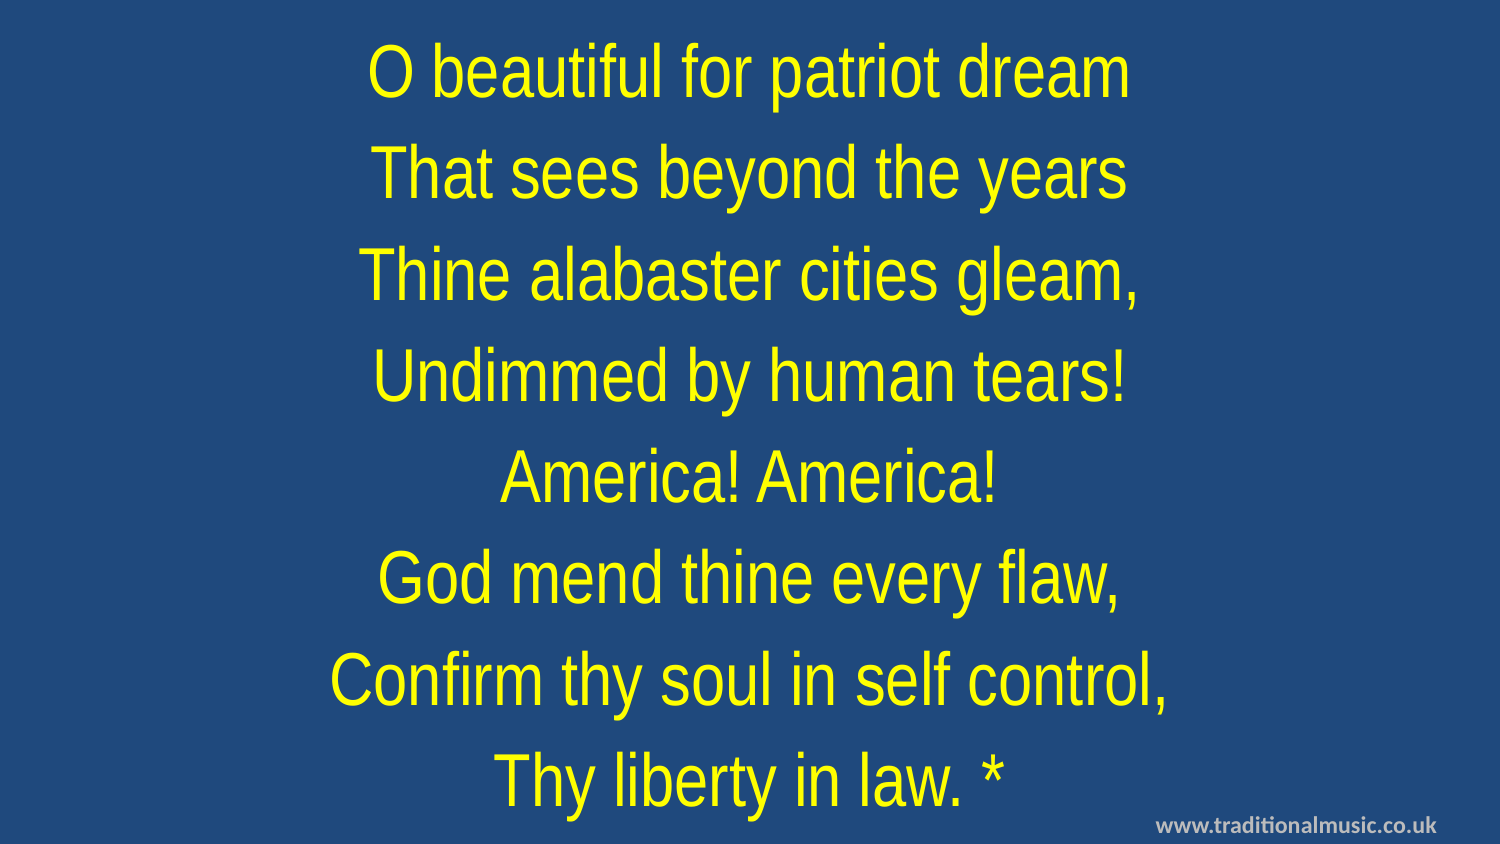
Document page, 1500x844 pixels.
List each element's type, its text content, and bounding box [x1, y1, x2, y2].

list O beautiful for patriot dream That sees beyond the years Thine alabaster cities gleam, Undimmed by human tears! America! America! God mend thine every flaw, Confirm thy soul in self control, Thy liberty in law. * [0, 0, 1500, 844]
